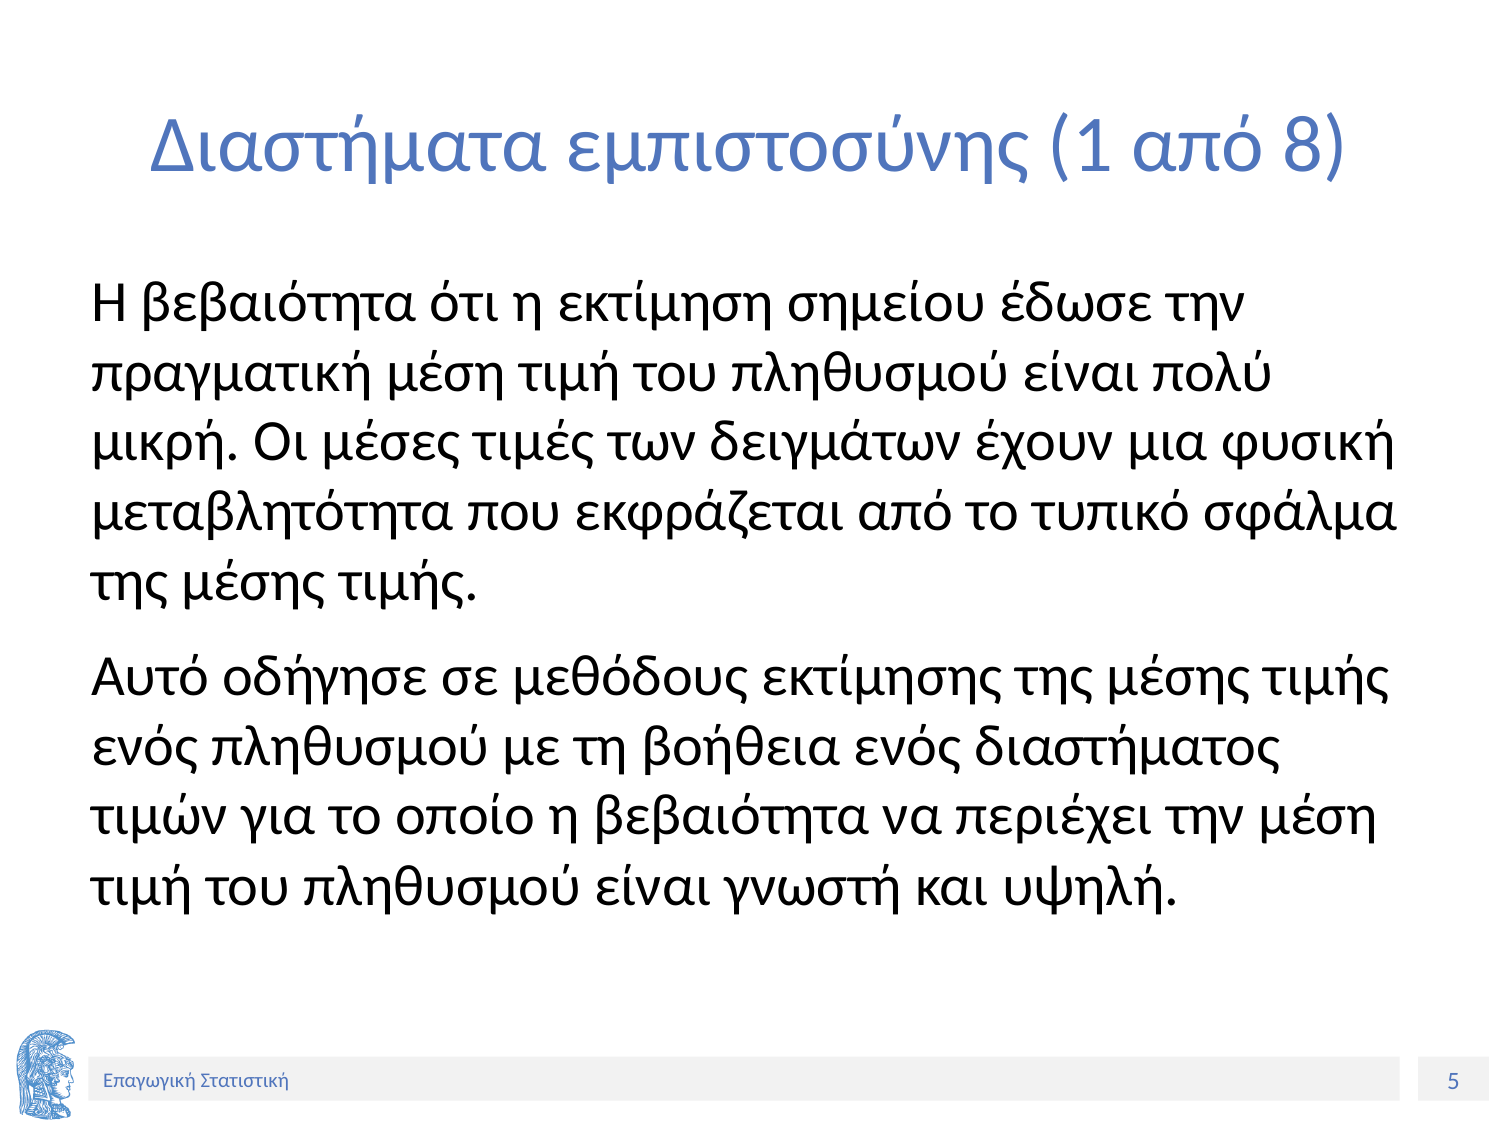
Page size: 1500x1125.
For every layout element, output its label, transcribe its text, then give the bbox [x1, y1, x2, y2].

title Διαστήματα εμπιστοσύνης (1 από 8) [75, 45, 1425, 233]
picture [9, 1026, 81, 1120]
list Η βεβαιότητα ότι η εκτίμηση σημείου έδωσε την πραγματική μέση τιμή του πληθυσμού είναι πολύ μικρή. Οι μέσες τιμές των δειγμάτων έχουν μια φυσική μεταβλητότητα που εκφράζεται από το τυπικό σφάλμα της μέσης τιμής. Αυτό οδήγησε σε μεθόδους εκτίμησης της μέσης τιμής ενός πληθυσμού με τη βοήθεια ενός διαστήματος τιμών για το οποίο η βεβαιότητα να περιέχει την μέση τιμή του πληθυσμού είναι γνωστή και υψηλή. [76, 255, 1427, 998]
